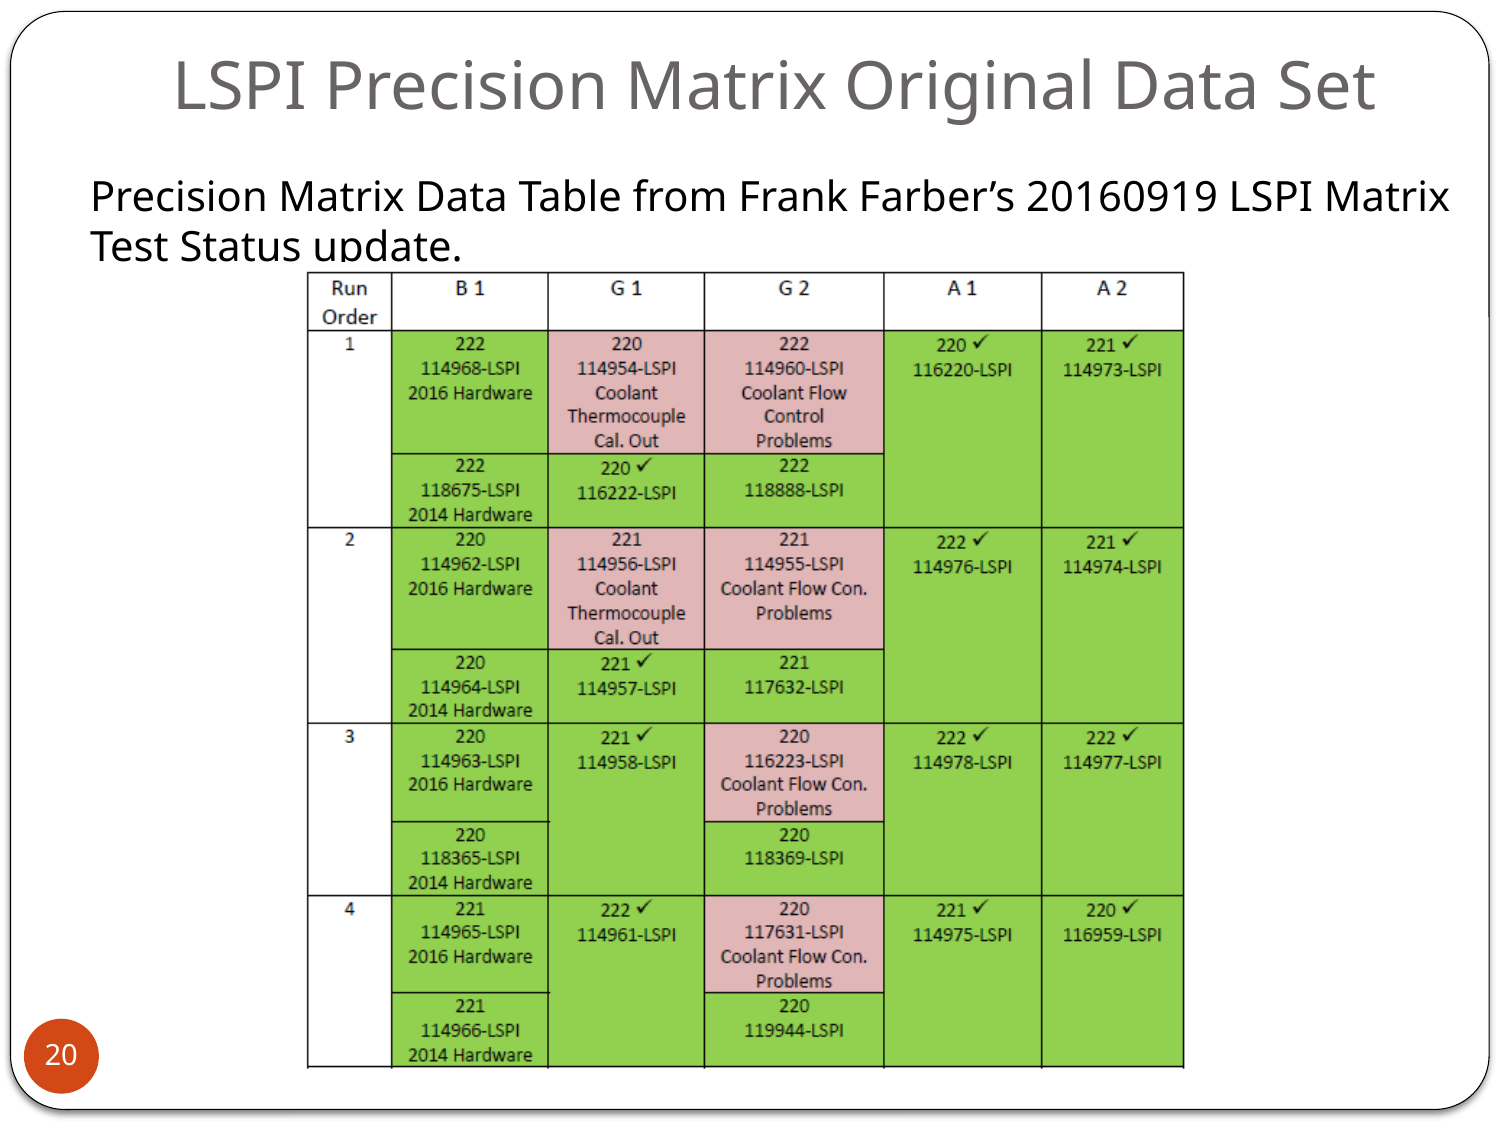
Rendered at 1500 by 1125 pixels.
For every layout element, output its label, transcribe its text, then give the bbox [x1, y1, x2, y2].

slide_number 20 [23, 1018, 99, 1094]
title LSPI Precision Matrix Original Data Set [75, 0, 1475, 138]
picture [299, 262, 1199, 1082]
list Precision Matrix Data Table from Frank Farber’s 20160919 LSPI Matrix Test Status update. [22, 162, 1475, 338]
